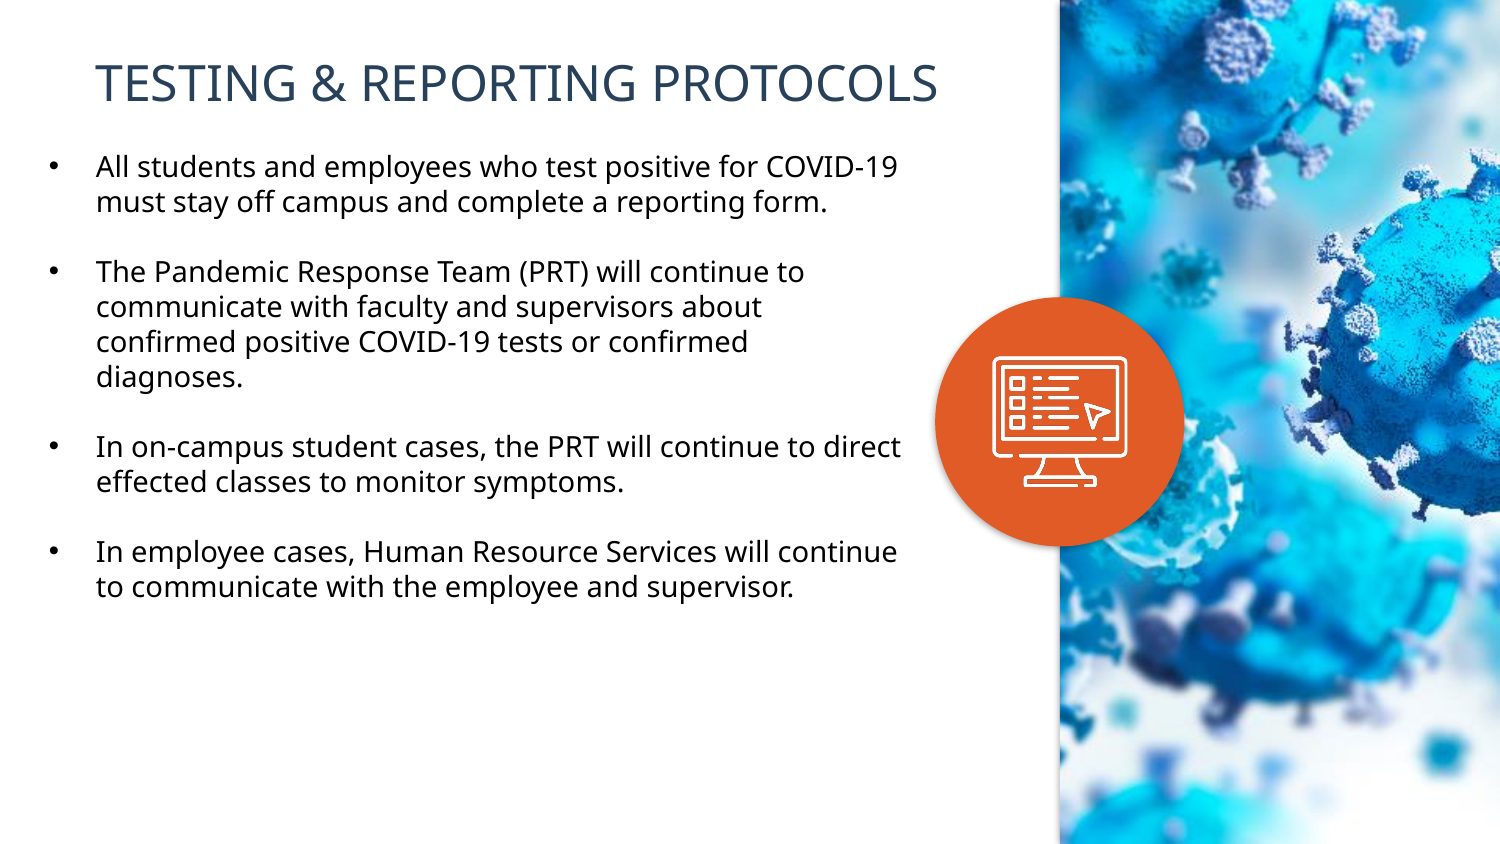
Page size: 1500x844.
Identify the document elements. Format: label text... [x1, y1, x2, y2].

text_box TESTING & REPORTING PROTOCOLS [9, 43, 1025, 119]
text_box [1059, 0, 1500, 844]
picture [992, 356, 1128, 488]
text_box All students and employees who test positive for COVID-19 must stay off campus and complete a reporting form. The Pandemic Response Team (PRT) will continue to communicate with faculty and supervisors about confirmed positive COVID-19 tests or confirmed diagnoses. In on-campus student cases, the PRT will continue to direct effected classes to monitor symptoms. In employee cases, Human Resource Services will continue to communicate with the employee and supervisor. [34, 140, 918, 646]
text_box [934, 296, 1186, 548]
